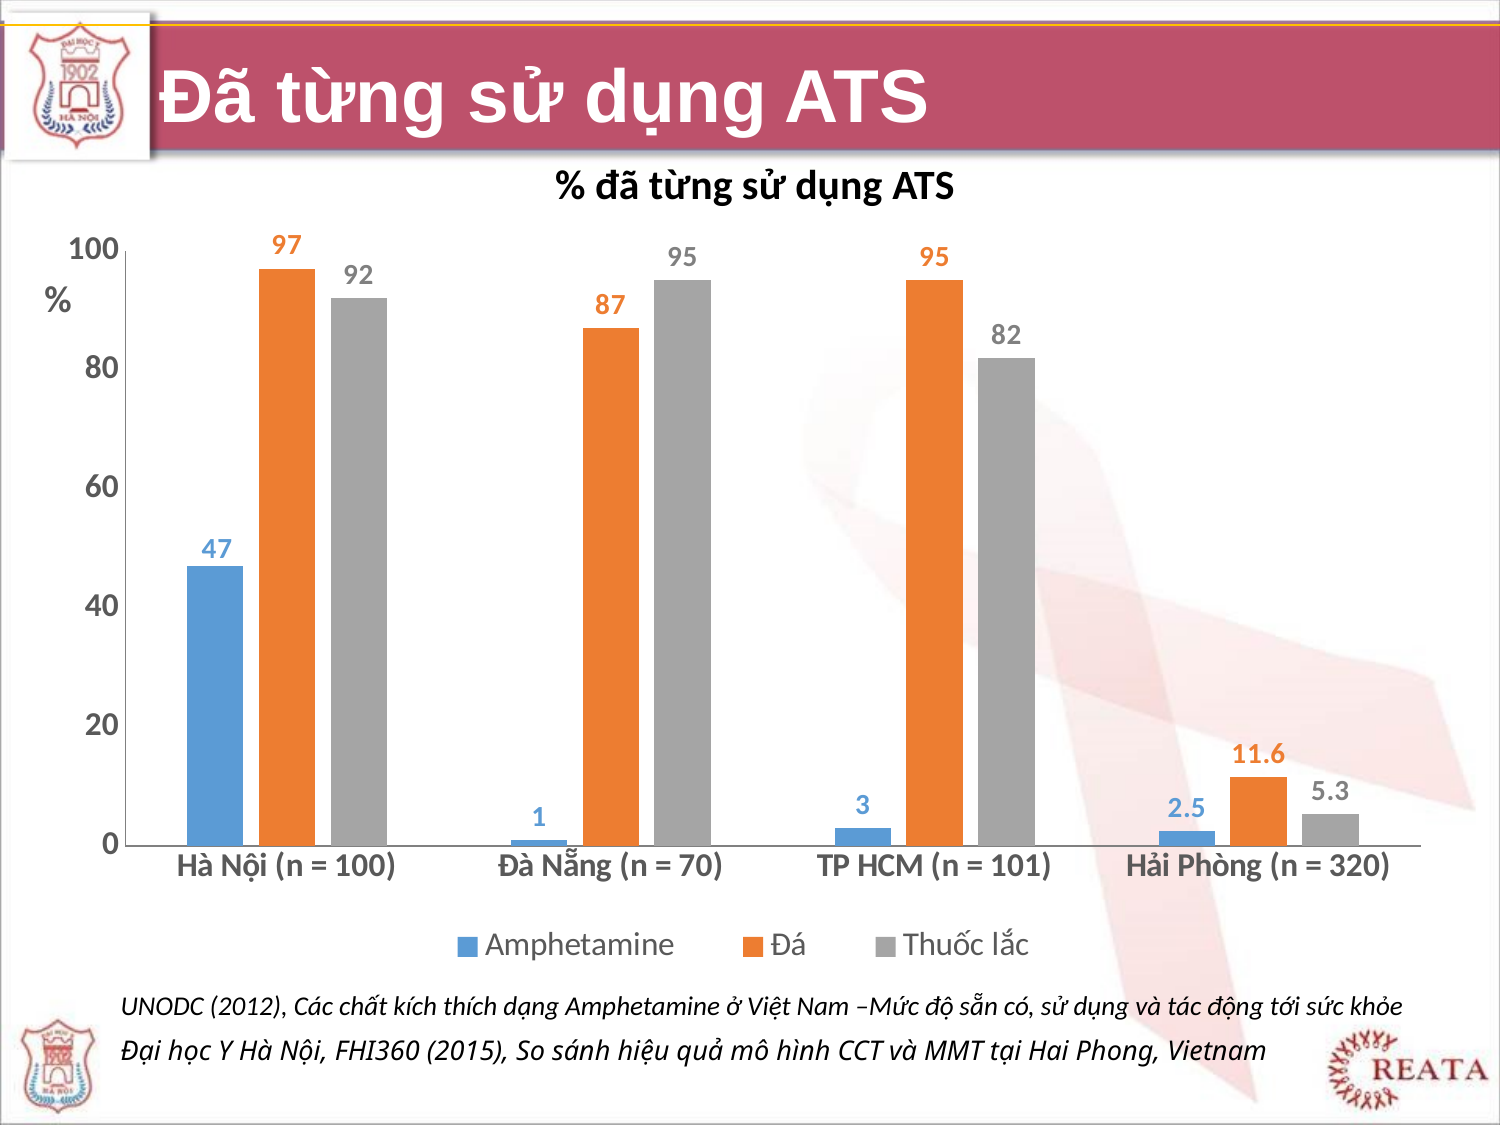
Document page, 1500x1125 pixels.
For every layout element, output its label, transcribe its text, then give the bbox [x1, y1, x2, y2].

picture [0, 0, 1500, 24]
chart [24, 215, 1444, 981]
text_box % đã từng sử dụng ATS [540, 149, 988, 215]
text_box UNODC (2012), Các chất kích thích dạng Amphetamine ở Việt Nam –Mức độ sẵn có, sử dụng và tác động tới sức khỏe Đại học Y Hà Nội, FHI360 (2015), So sánh hiệu quả mô hình CCT và MMT tại Hai Phong, Vietnam [105, 981, 1423, 1074]
title Đã từng sử dụng ATS [144, 37, 1495, 160]
picture [0, 26, 1500, 1125]
